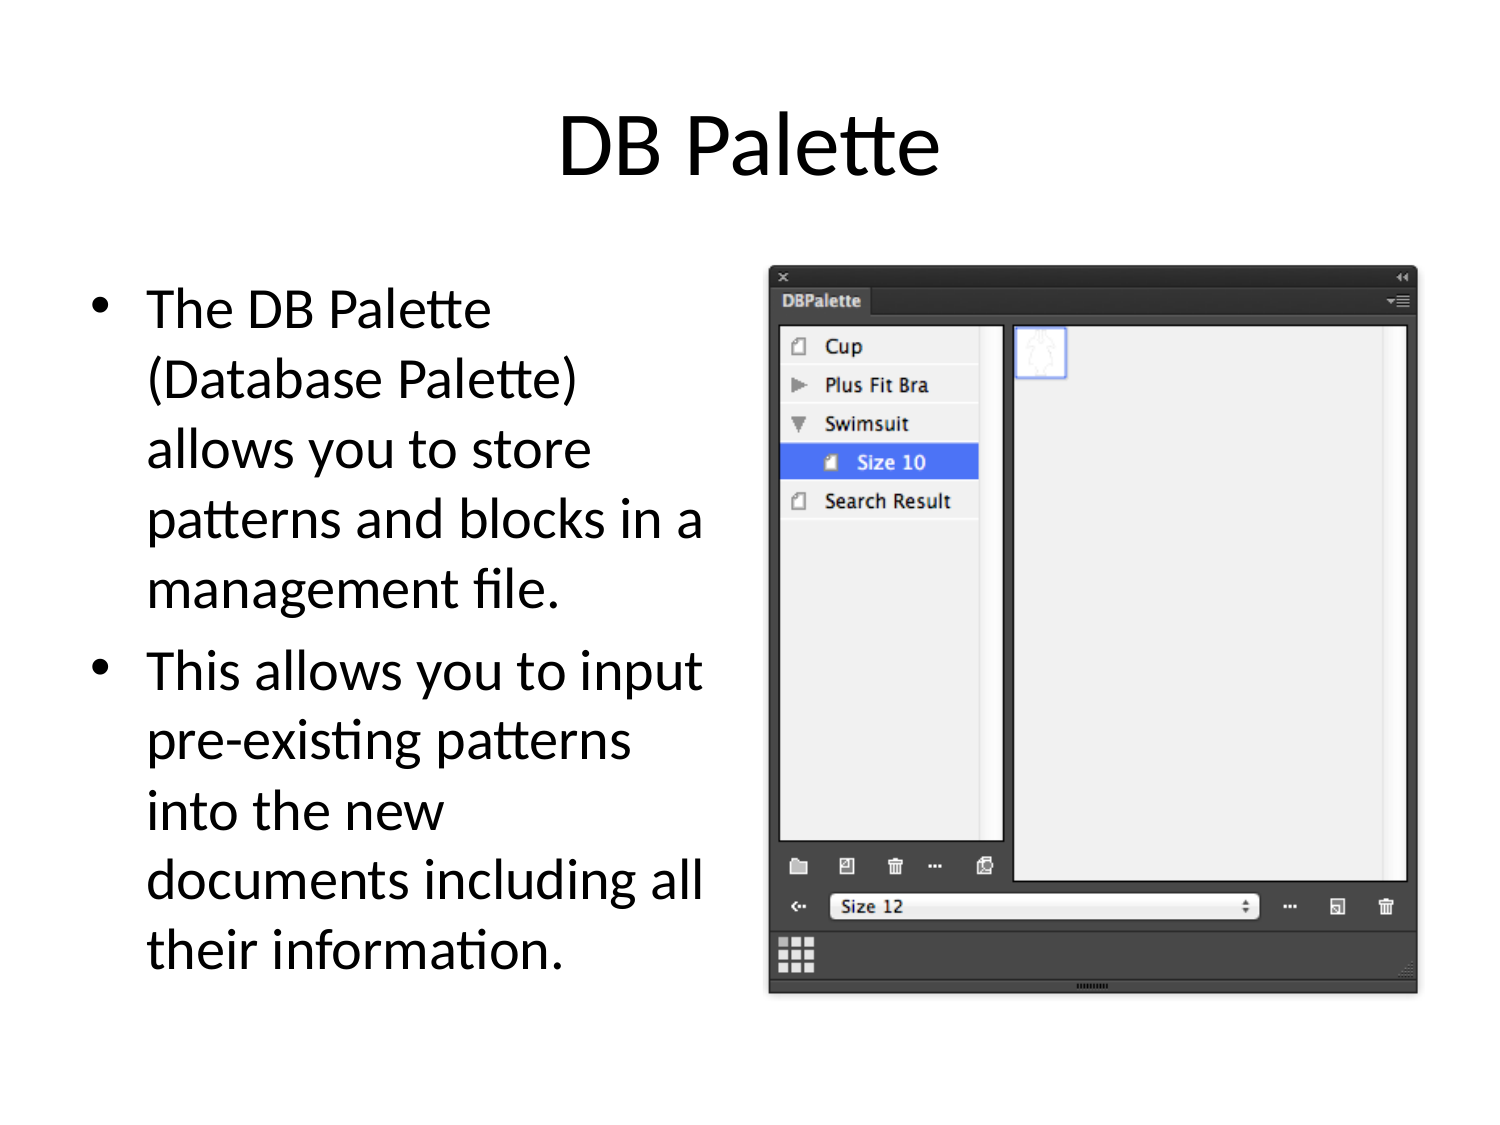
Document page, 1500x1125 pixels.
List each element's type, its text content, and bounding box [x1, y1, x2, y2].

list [762, 262, 1426, 1006]
title DB Palette [75, 45, 1425, 233]
list The DB Palette (Database Palette) allows you to store patterns and blocks in a management file. This allows you to input pre-existing patterns into the new documents including all their information. [75, 262, 738, 1005]
